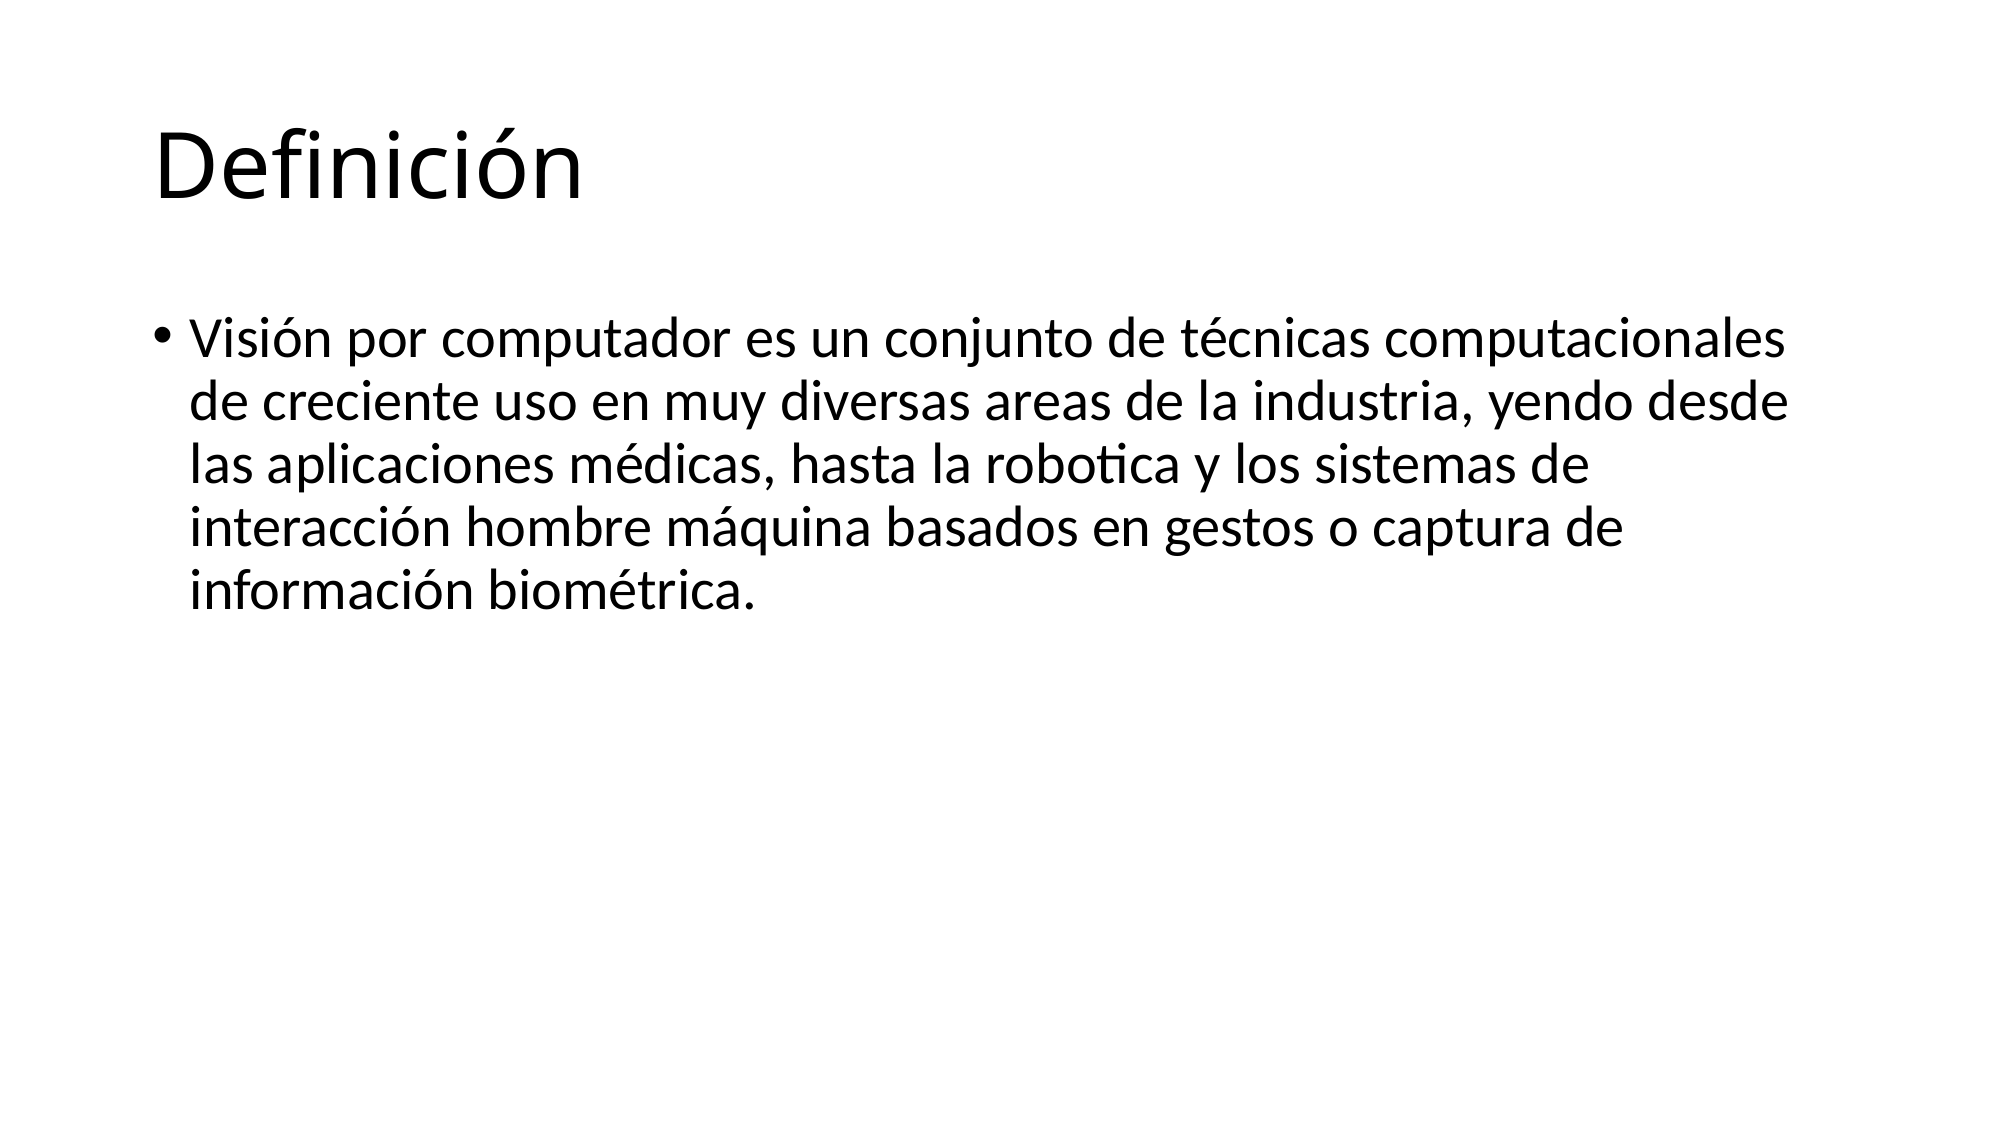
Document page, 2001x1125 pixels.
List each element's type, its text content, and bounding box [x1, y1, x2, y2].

title Definición [137, 59, 1863, 278]
list Visión por computador es un conjunto de técnicas computacionales de creciente uso en muy diversas areas de la industria, yendo desde las aplicaciones médicas, hasta la robotica y los sistemas de interacción hombre máquina basados en gestos o captura de información biométrica. [137, 299, 1863, 1014]
